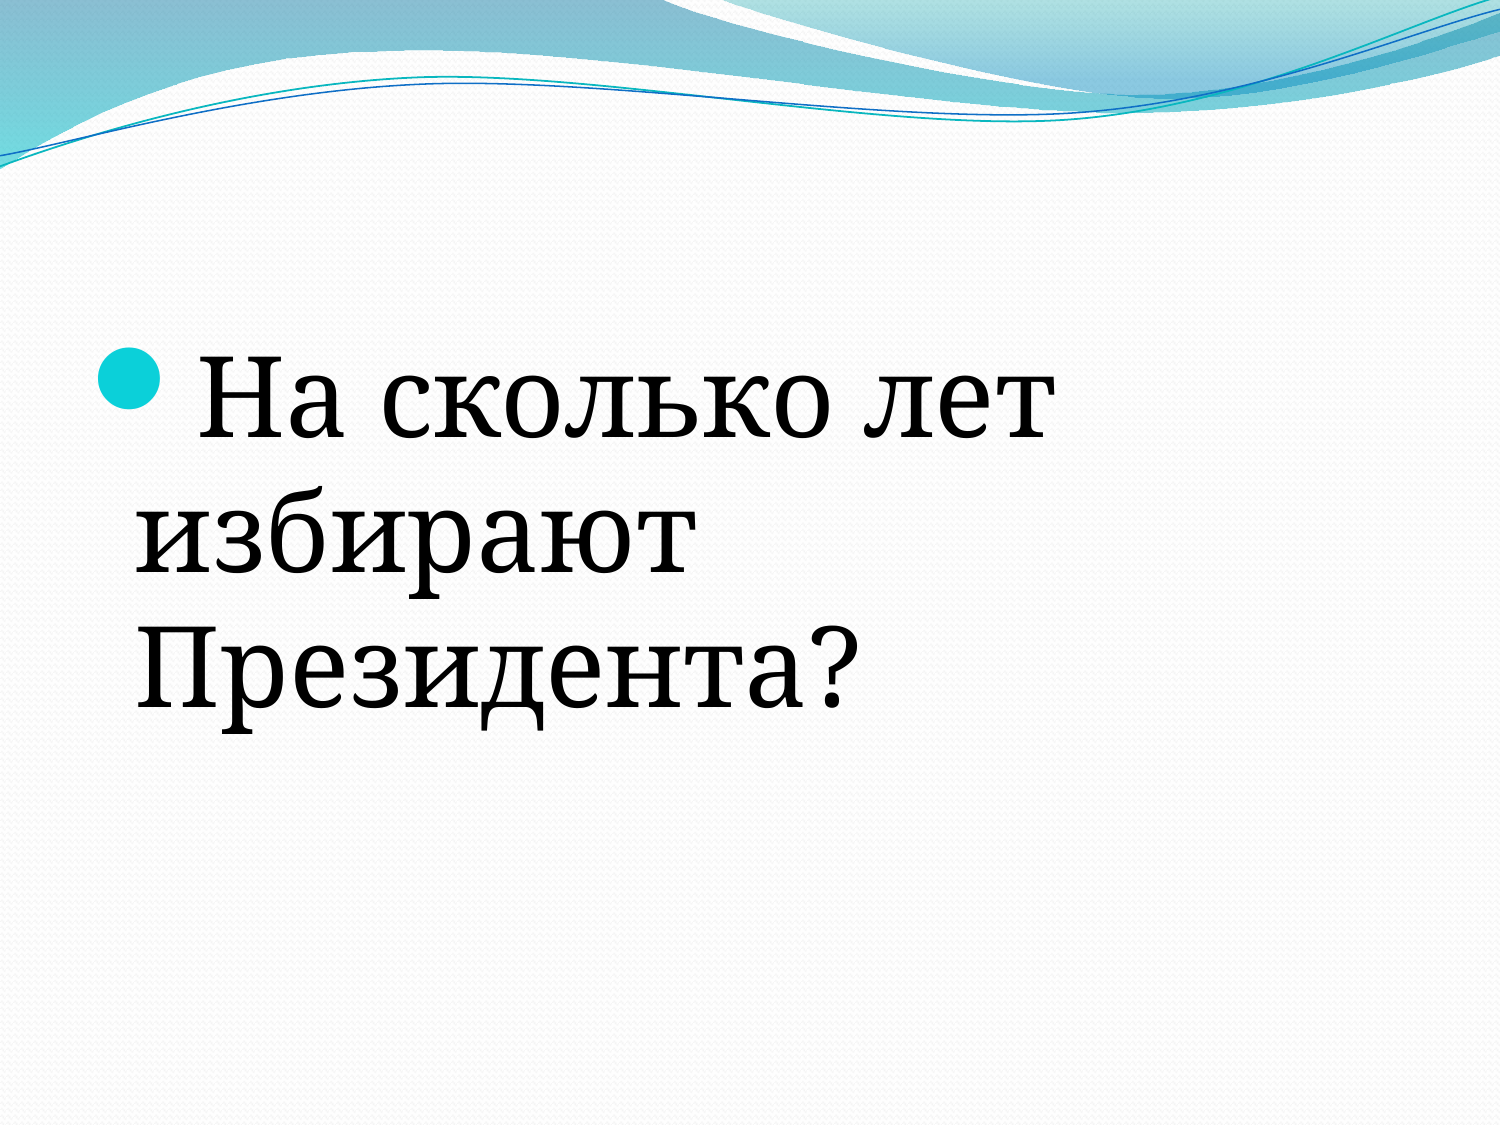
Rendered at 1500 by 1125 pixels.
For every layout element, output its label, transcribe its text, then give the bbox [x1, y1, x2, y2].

list На сколько лет избирают Президента? [75, 317, 1425, 1038]
